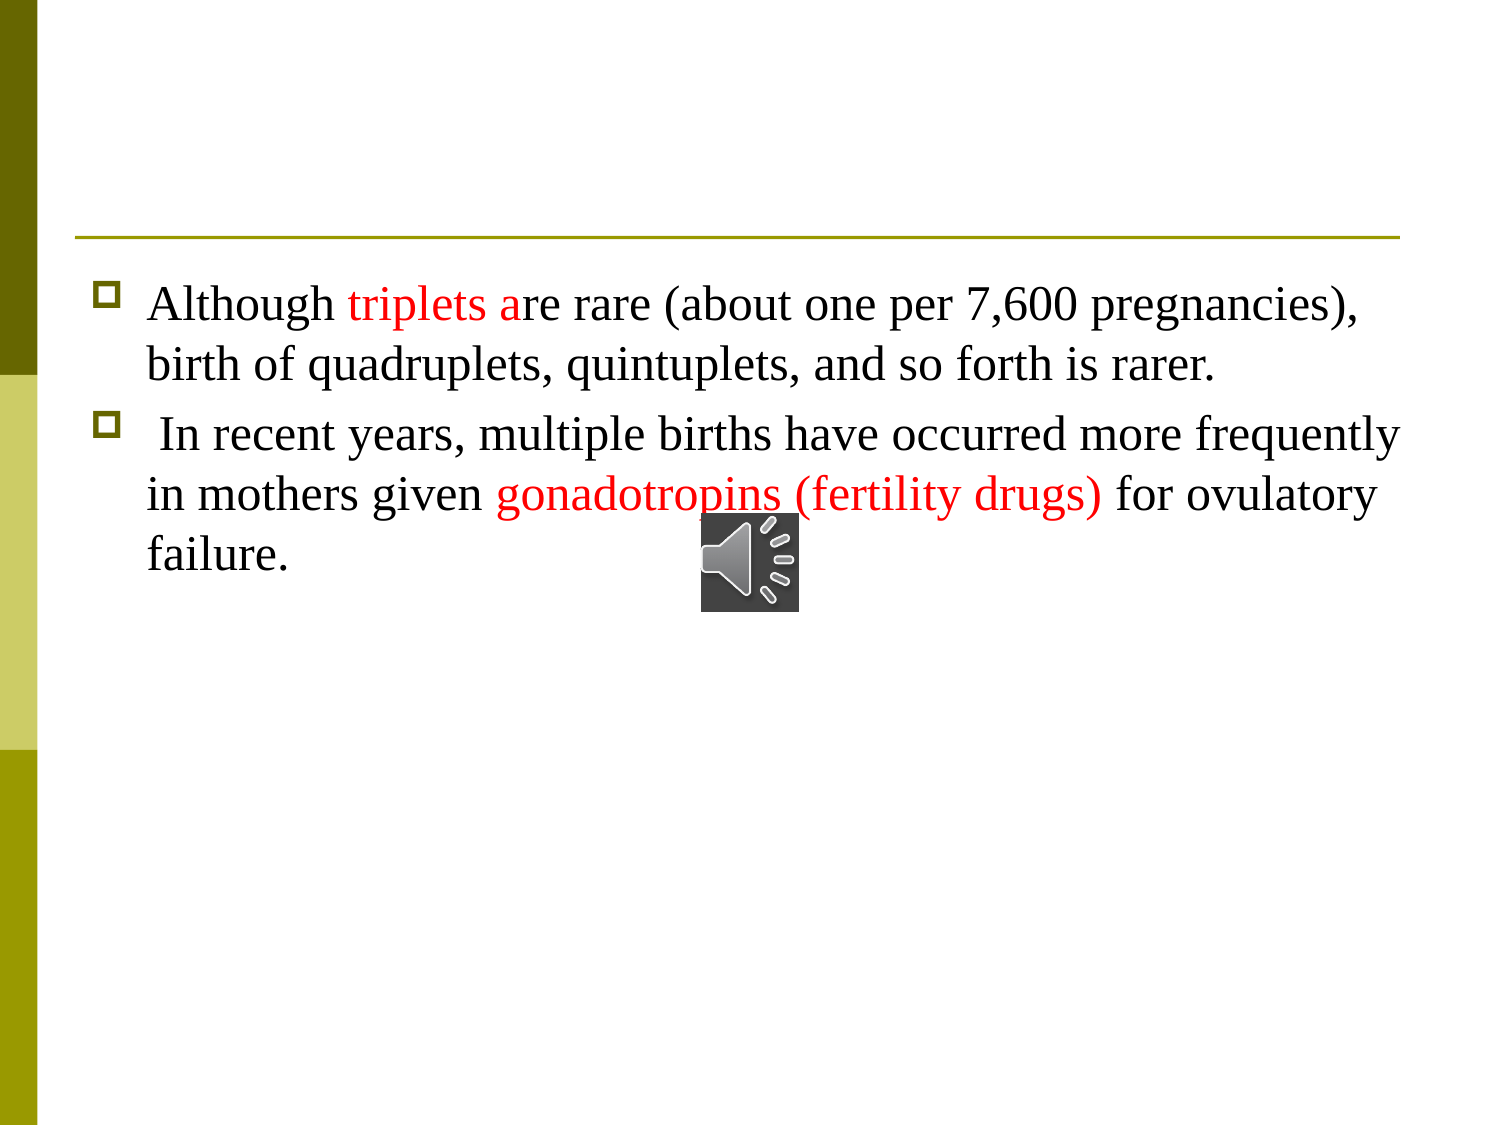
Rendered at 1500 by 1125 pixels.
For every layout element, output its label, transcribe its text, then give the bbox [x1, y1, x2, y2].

picture [699, 512, 800, 613]
list Although triplets are rare (about one per 7,600 pregnancies), birth of quadruplets, quintuplets, and so forth is rarer. In recent years, multiple births have occurred more frequently in mothers given gonadotropins (fertility drugs) for ovulatory failure. [75, 262, 1425, 1006]
